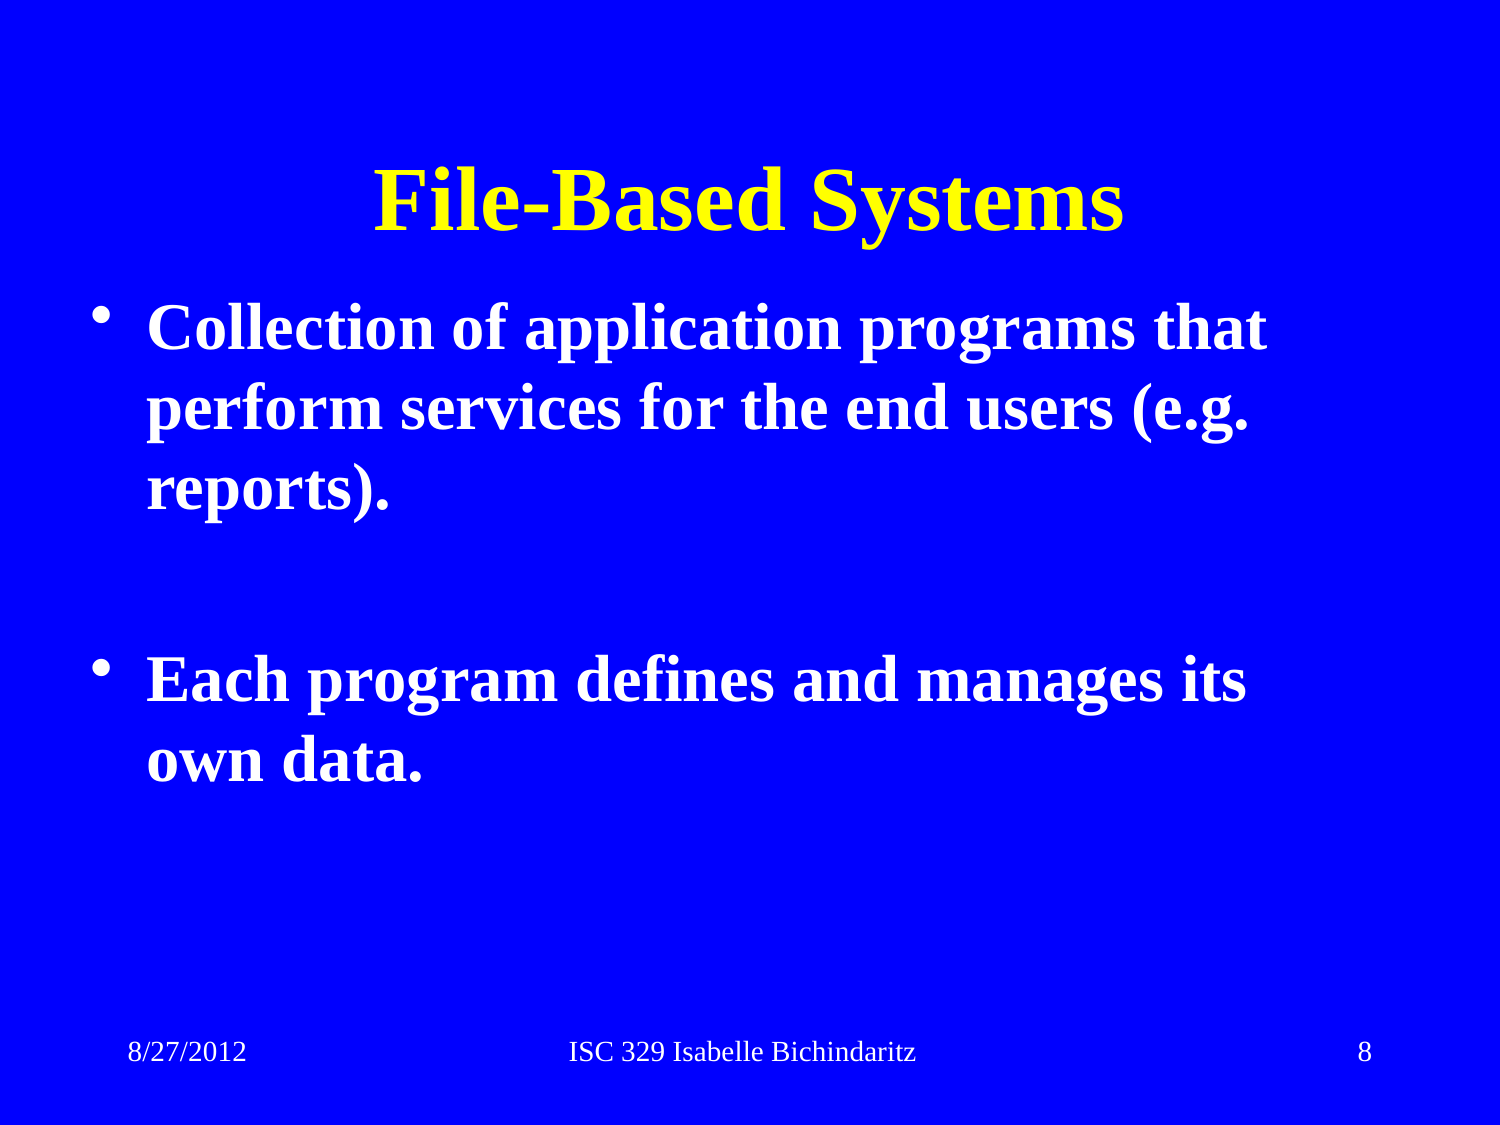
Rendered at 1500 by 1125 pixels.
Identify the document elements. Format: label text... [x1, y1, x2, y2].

slide_number 8 [1074, 1024, 1388, 1101]
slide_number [112, 1024, 426, 1101]
title File-Based Systems [112, 99, 1388, 288]
footer ISC 329 Isabelle Bichindaritz [512, 1024, 988, 1101]
list Collection of application programs that perform services for the end users (e.g. reports). Each program defines and manages its own data. [74, 274, 1363, 951]
